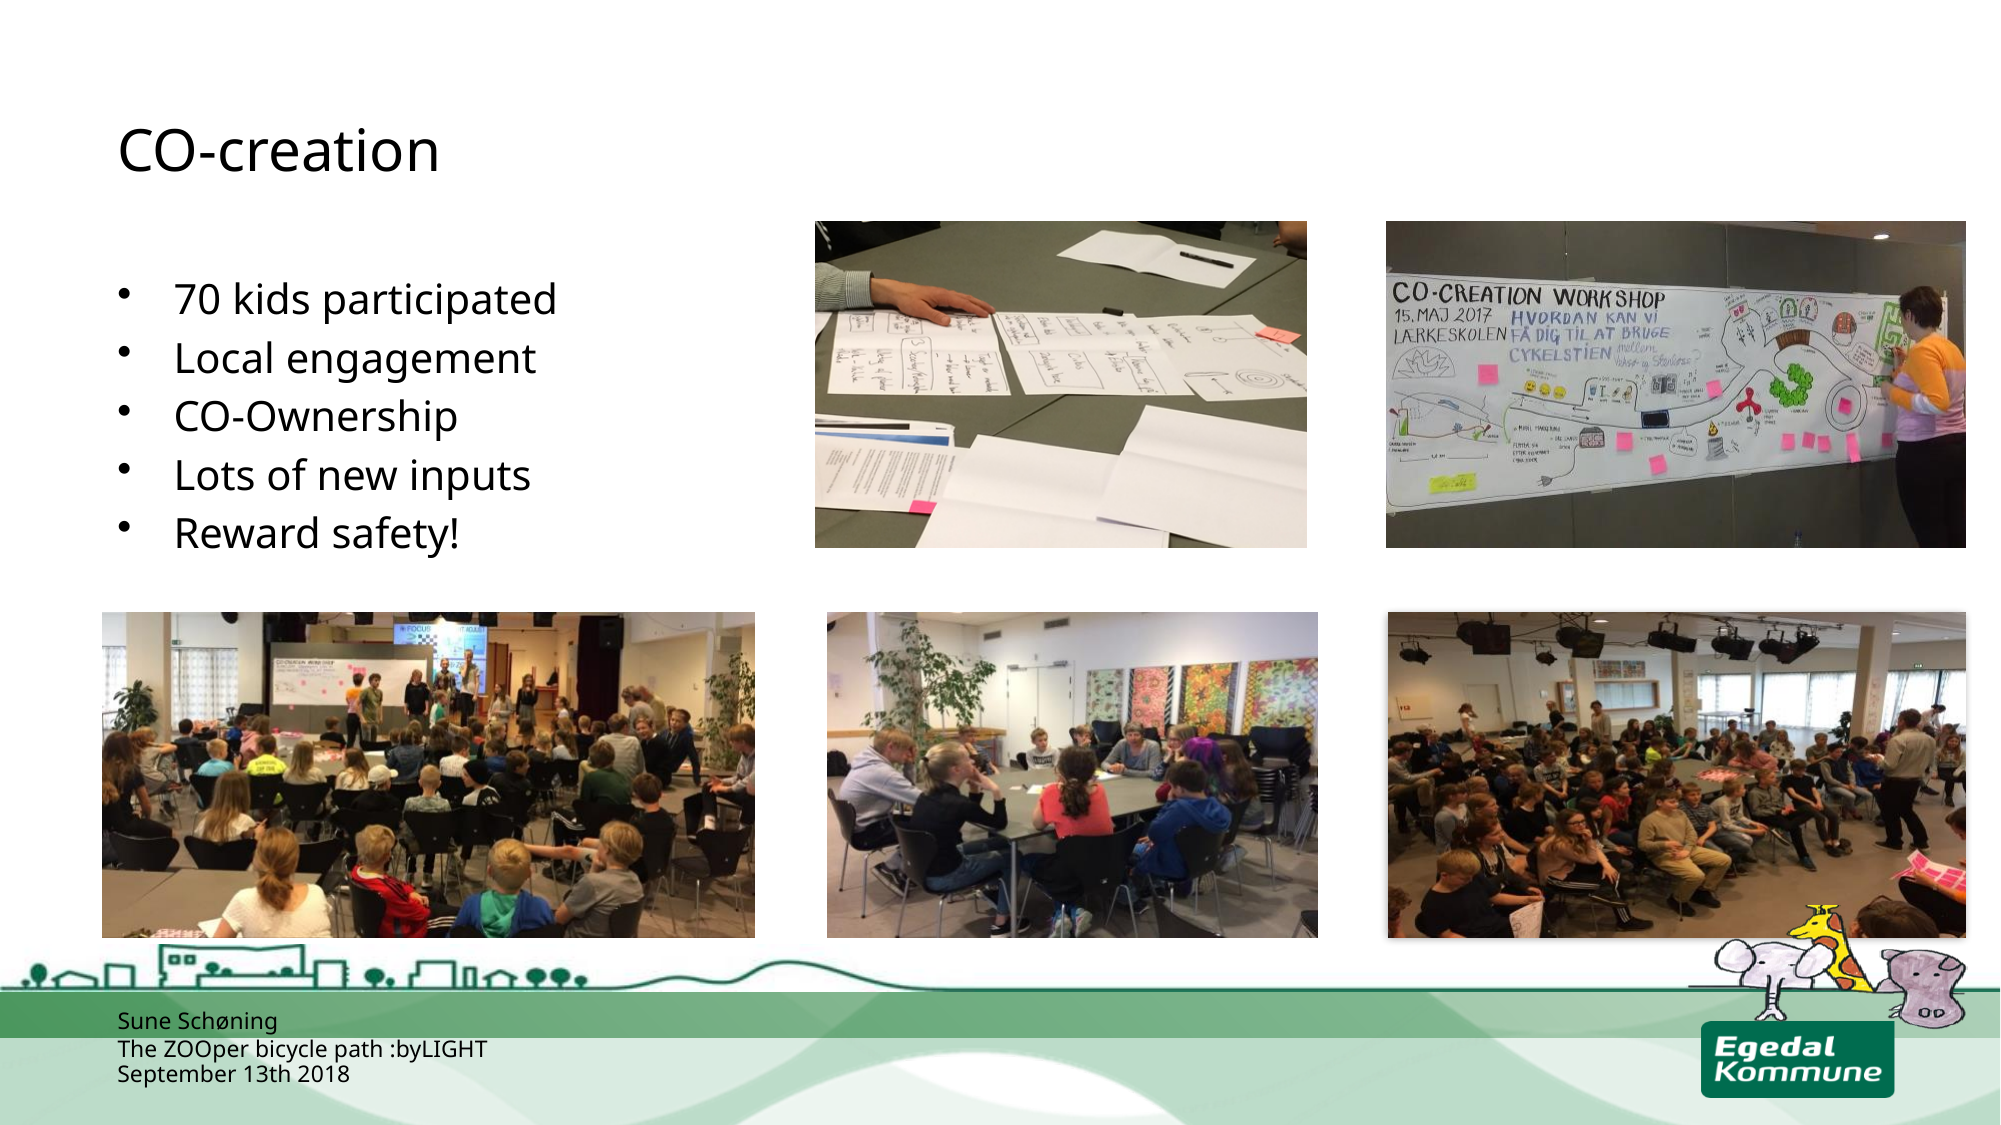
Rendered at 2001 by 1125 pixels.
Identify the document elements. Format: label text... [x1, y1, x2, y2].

footer Sune Schøning The ZOOper bicycle path :byLIGHT [102, 1008, 1512, 1060]
picture [815, 221, 1307, 548]
list 70 kids participated Local engagement CO-Ownership Lots of new inputs Reward safety! [102, 265, 1166, 916]
picture [1386, 221, 1966, 548]
title CO-creation [102, 54, 1583, 243]
picture [102, 612, 755, 938]
picture [0, 612, 2001, 1125]
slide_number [102, 1060, 553, 1089]
picture [827, 612, 1318, 938]
